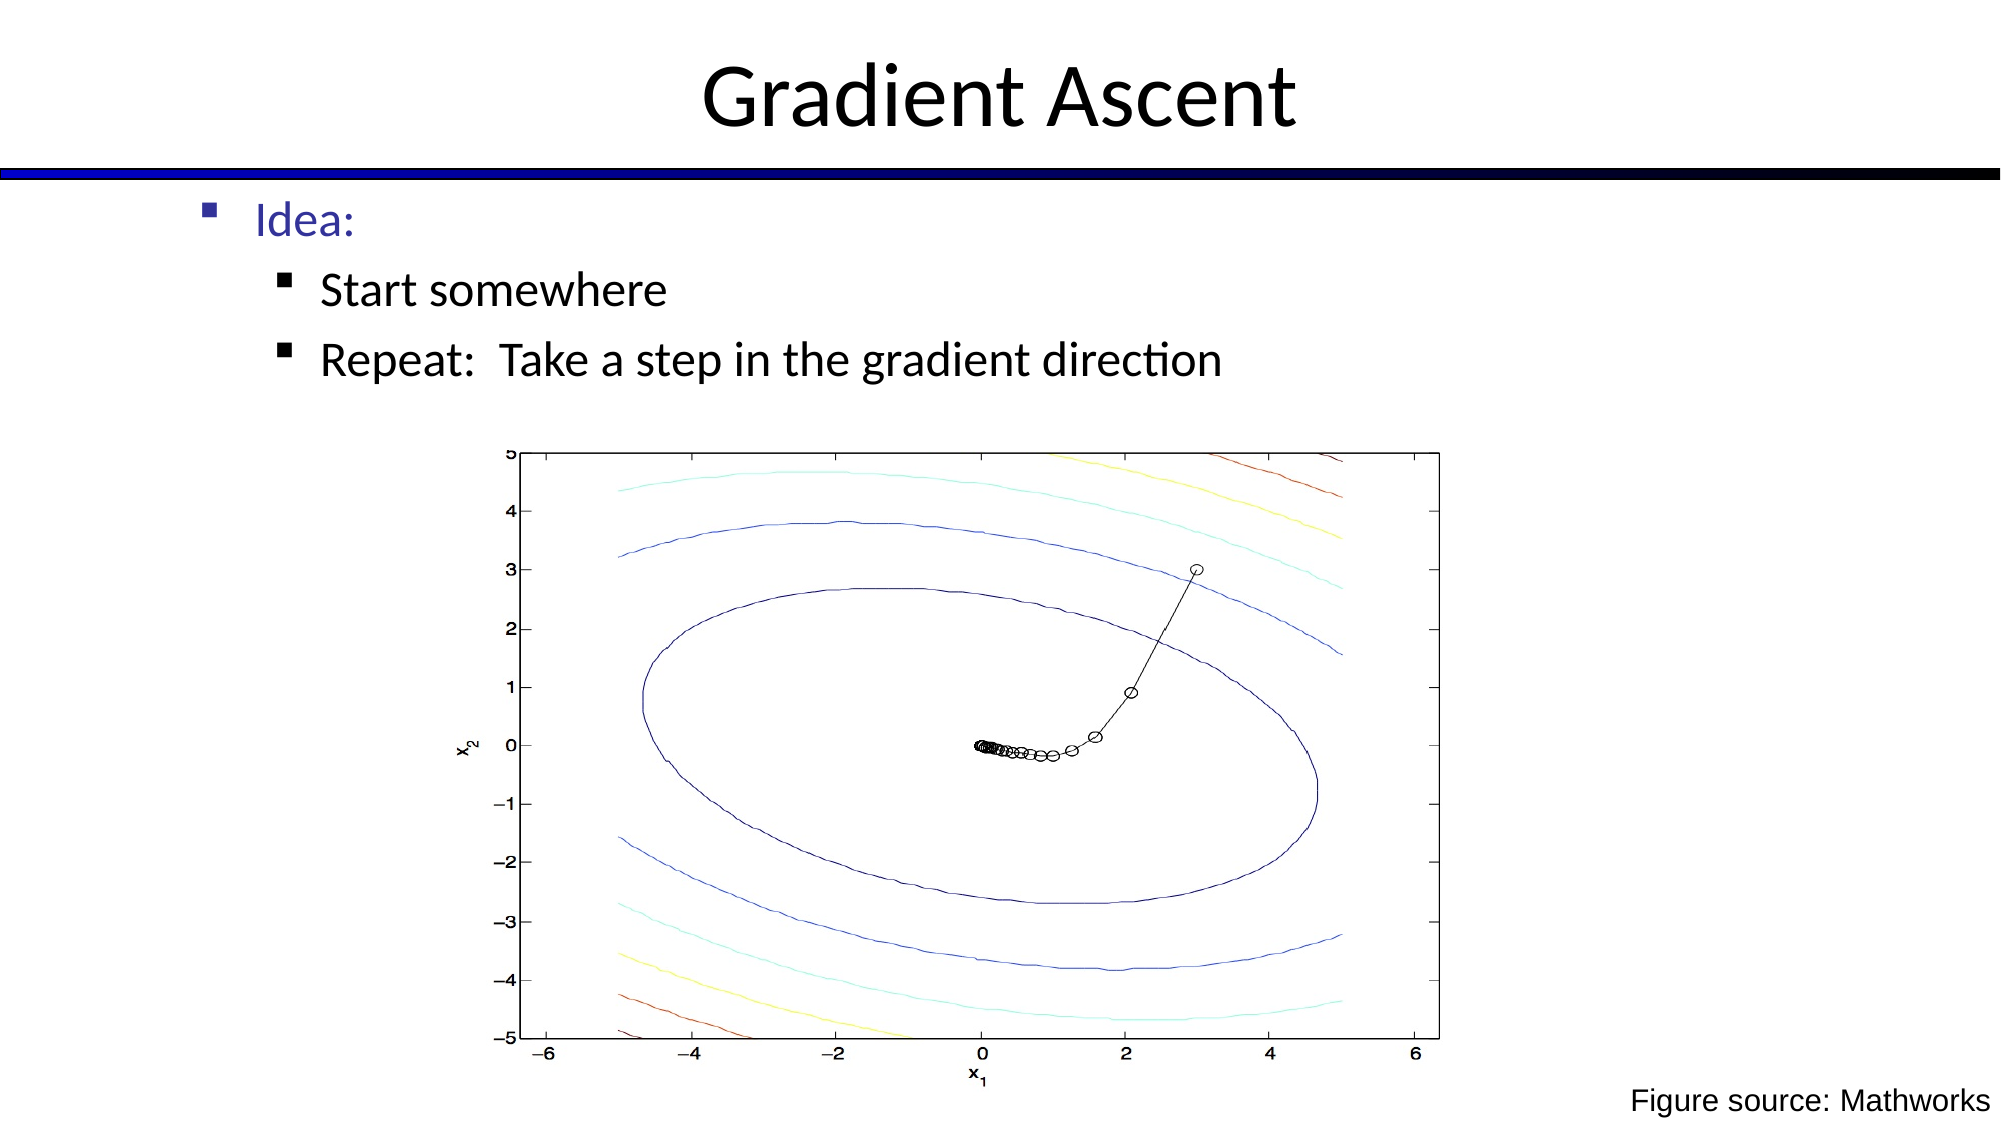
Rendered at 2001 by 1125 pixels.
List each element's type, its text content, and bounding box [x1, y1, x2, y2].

list Idea: Start somewhere Repeat: Take a step in the gradient direction [183, 184, 1834, 989]
picture [454, 449, 1451, 1096]
title Gradient Ascent [0, 0, 2000, 184]
text_box Figure source: Mathworks [1615, 1072, 2000, 1125]
